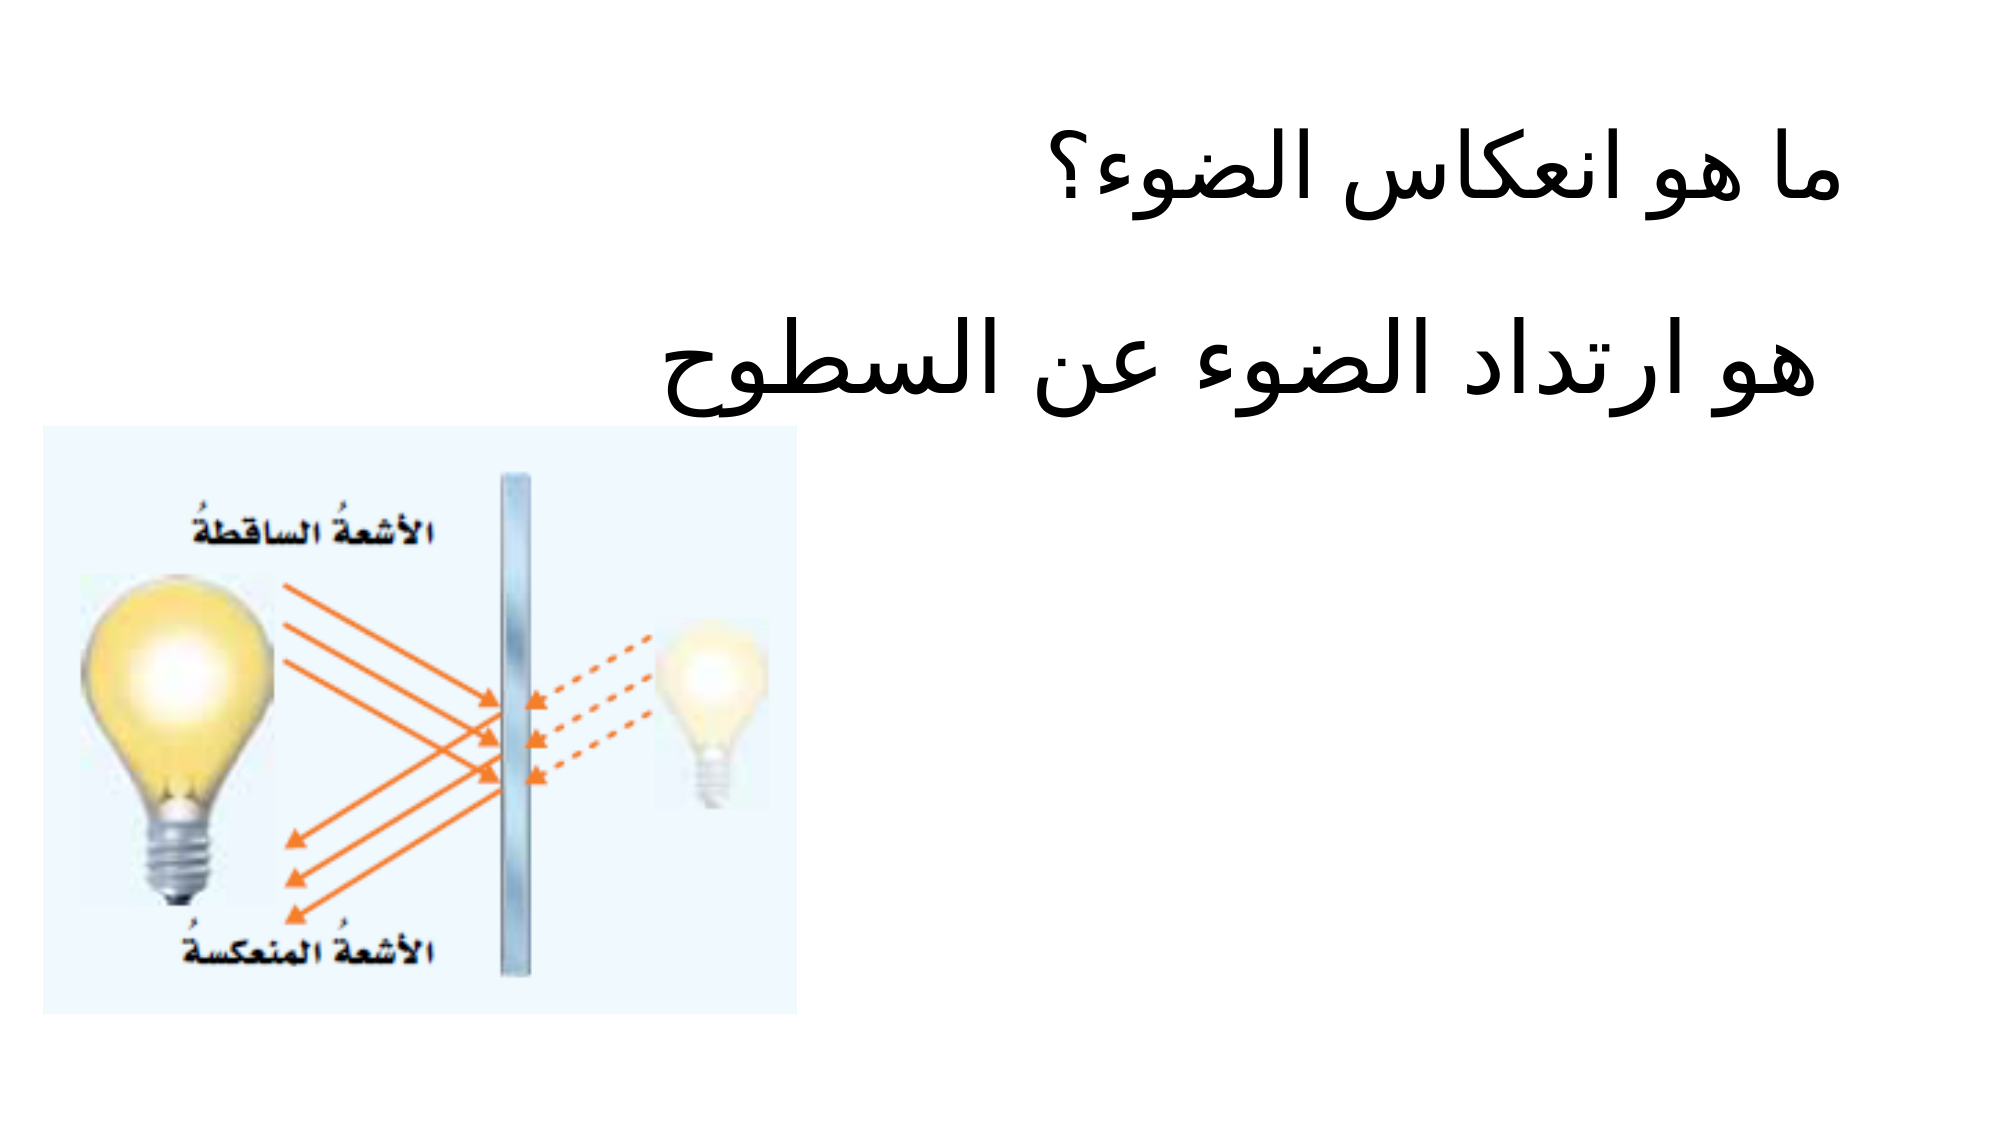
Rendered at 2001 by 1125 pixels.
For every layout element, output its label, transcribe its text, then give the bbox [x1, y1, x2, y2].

title ما هو انعكاس الضوء؟ [137, 59, 1863, 278]
picture [43, 426, 797, 1014]
list هو ارتداد الضوء عن السطوح [137, 299, 1863, 1014]
